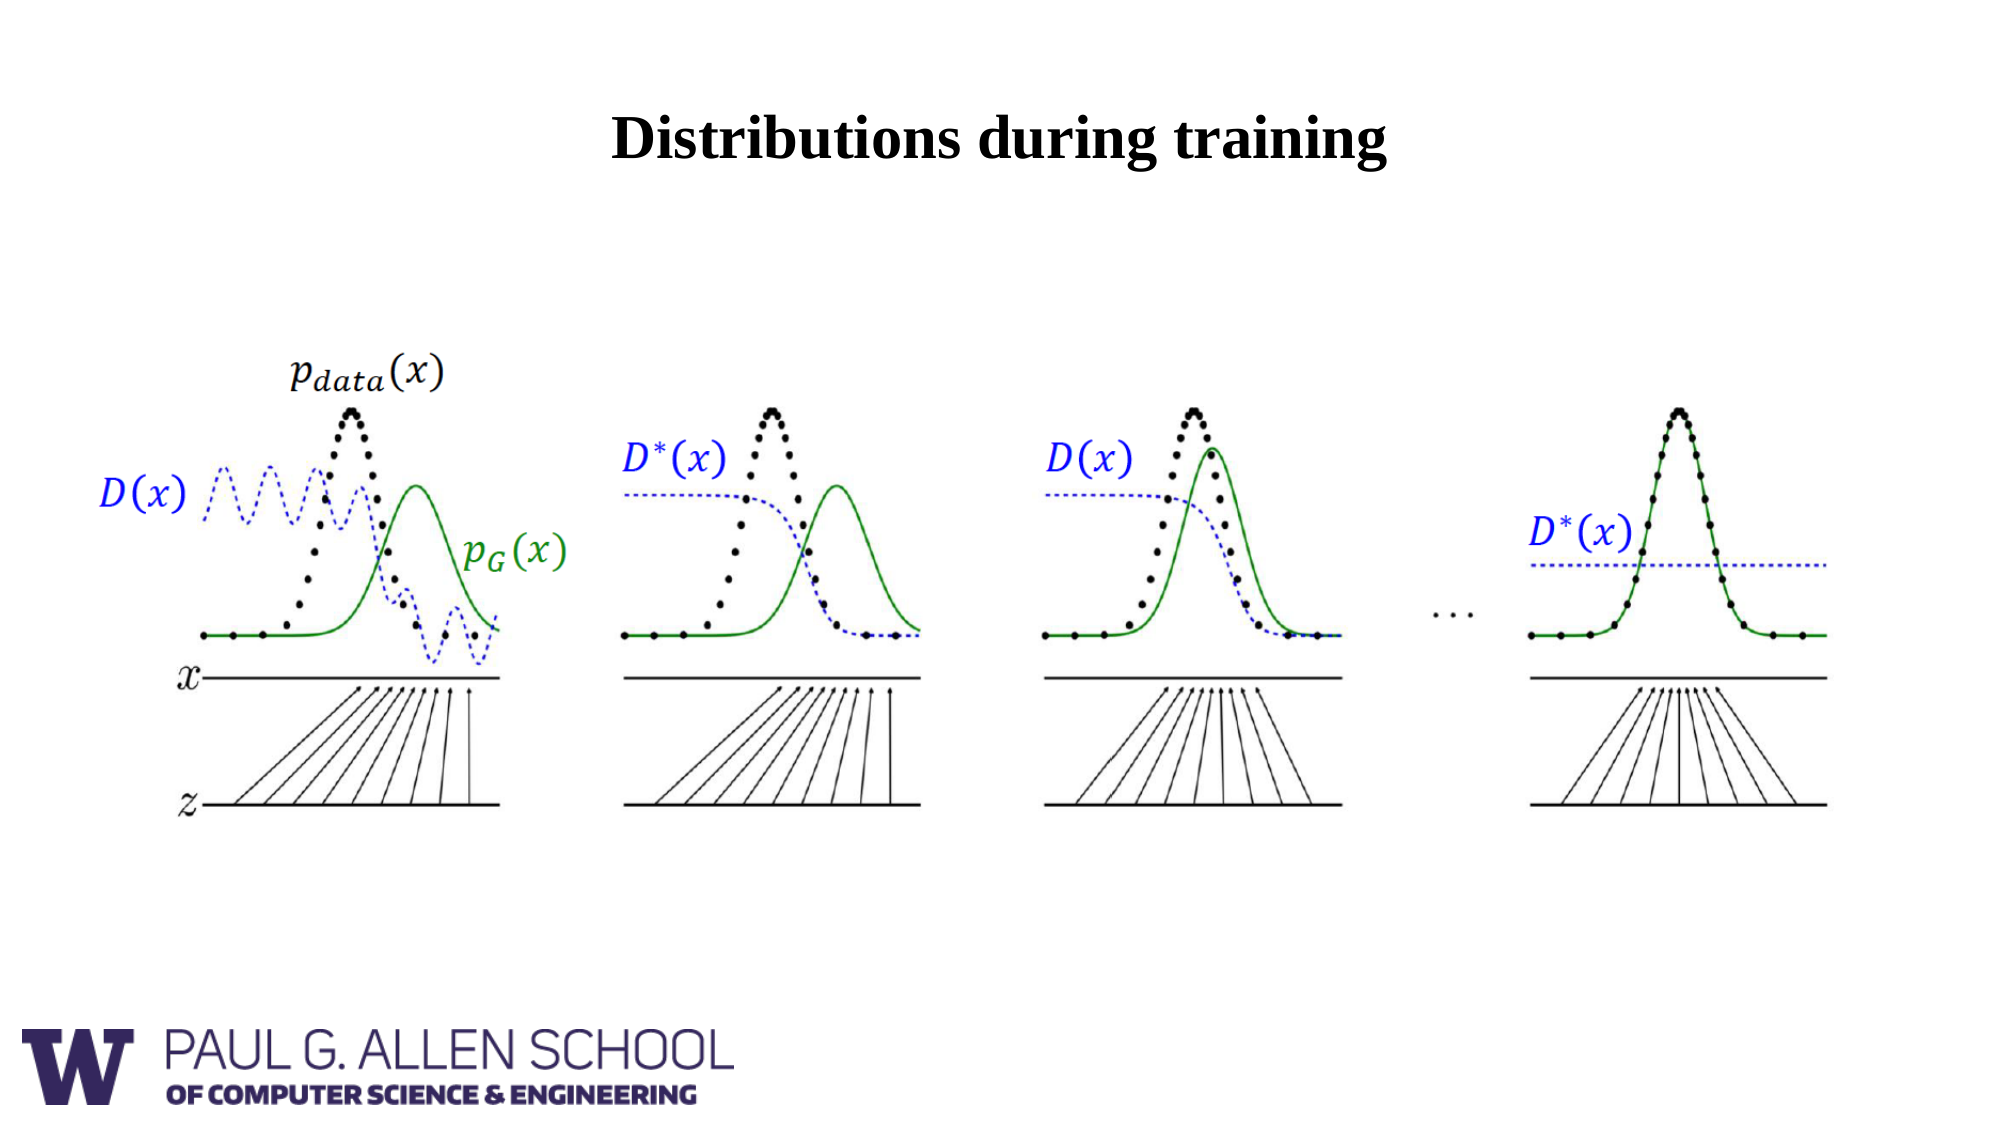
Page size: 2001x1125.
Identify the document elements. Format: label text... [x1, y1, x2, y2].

text_box Distributions during training [0, 88, 2000, 179]
picture [22, 1029, 735, 1105]
picture [52, 341, 1948, 839]
